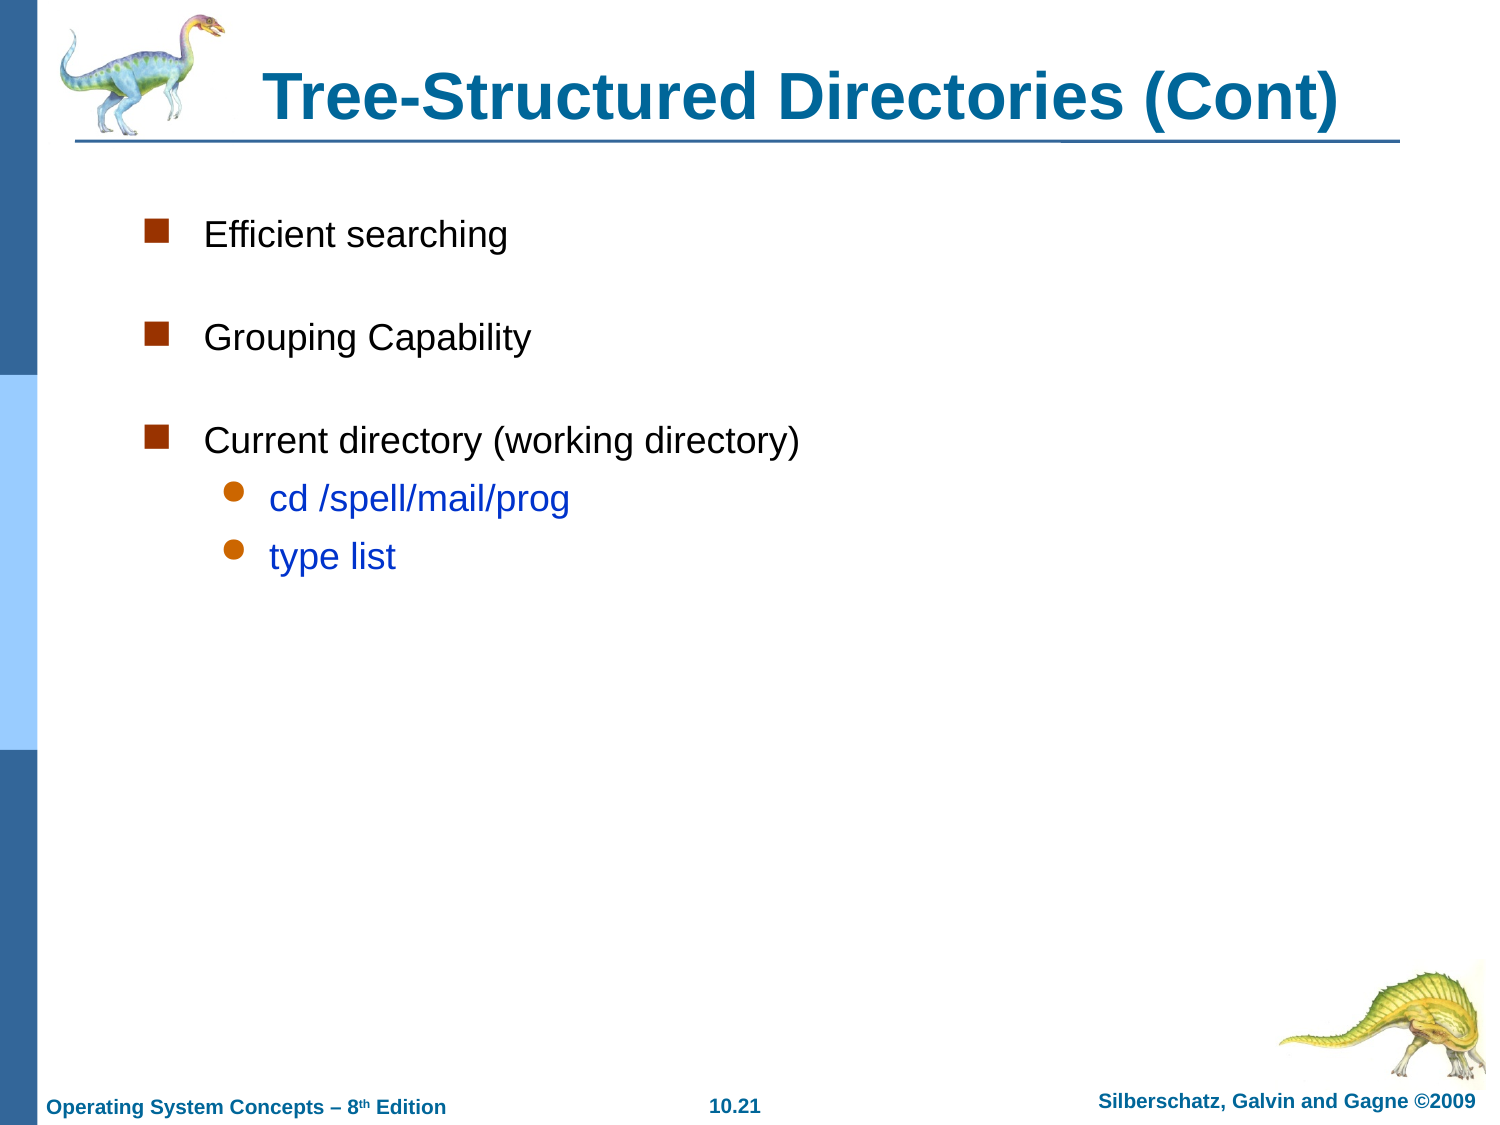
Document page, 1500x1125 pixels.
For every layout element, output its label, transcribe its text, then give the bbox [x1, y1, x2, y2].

title Tree-Structured Directories (Cont) [126, 45, 1478, 141]
list Efficient searching Grouping Capability Current directory (working directory) cd /spell/mail/prog type list [132, 202, 1483, 946]
picture [1275, 959, 1486, 1090]
picture [46, 0, 243, 149]
